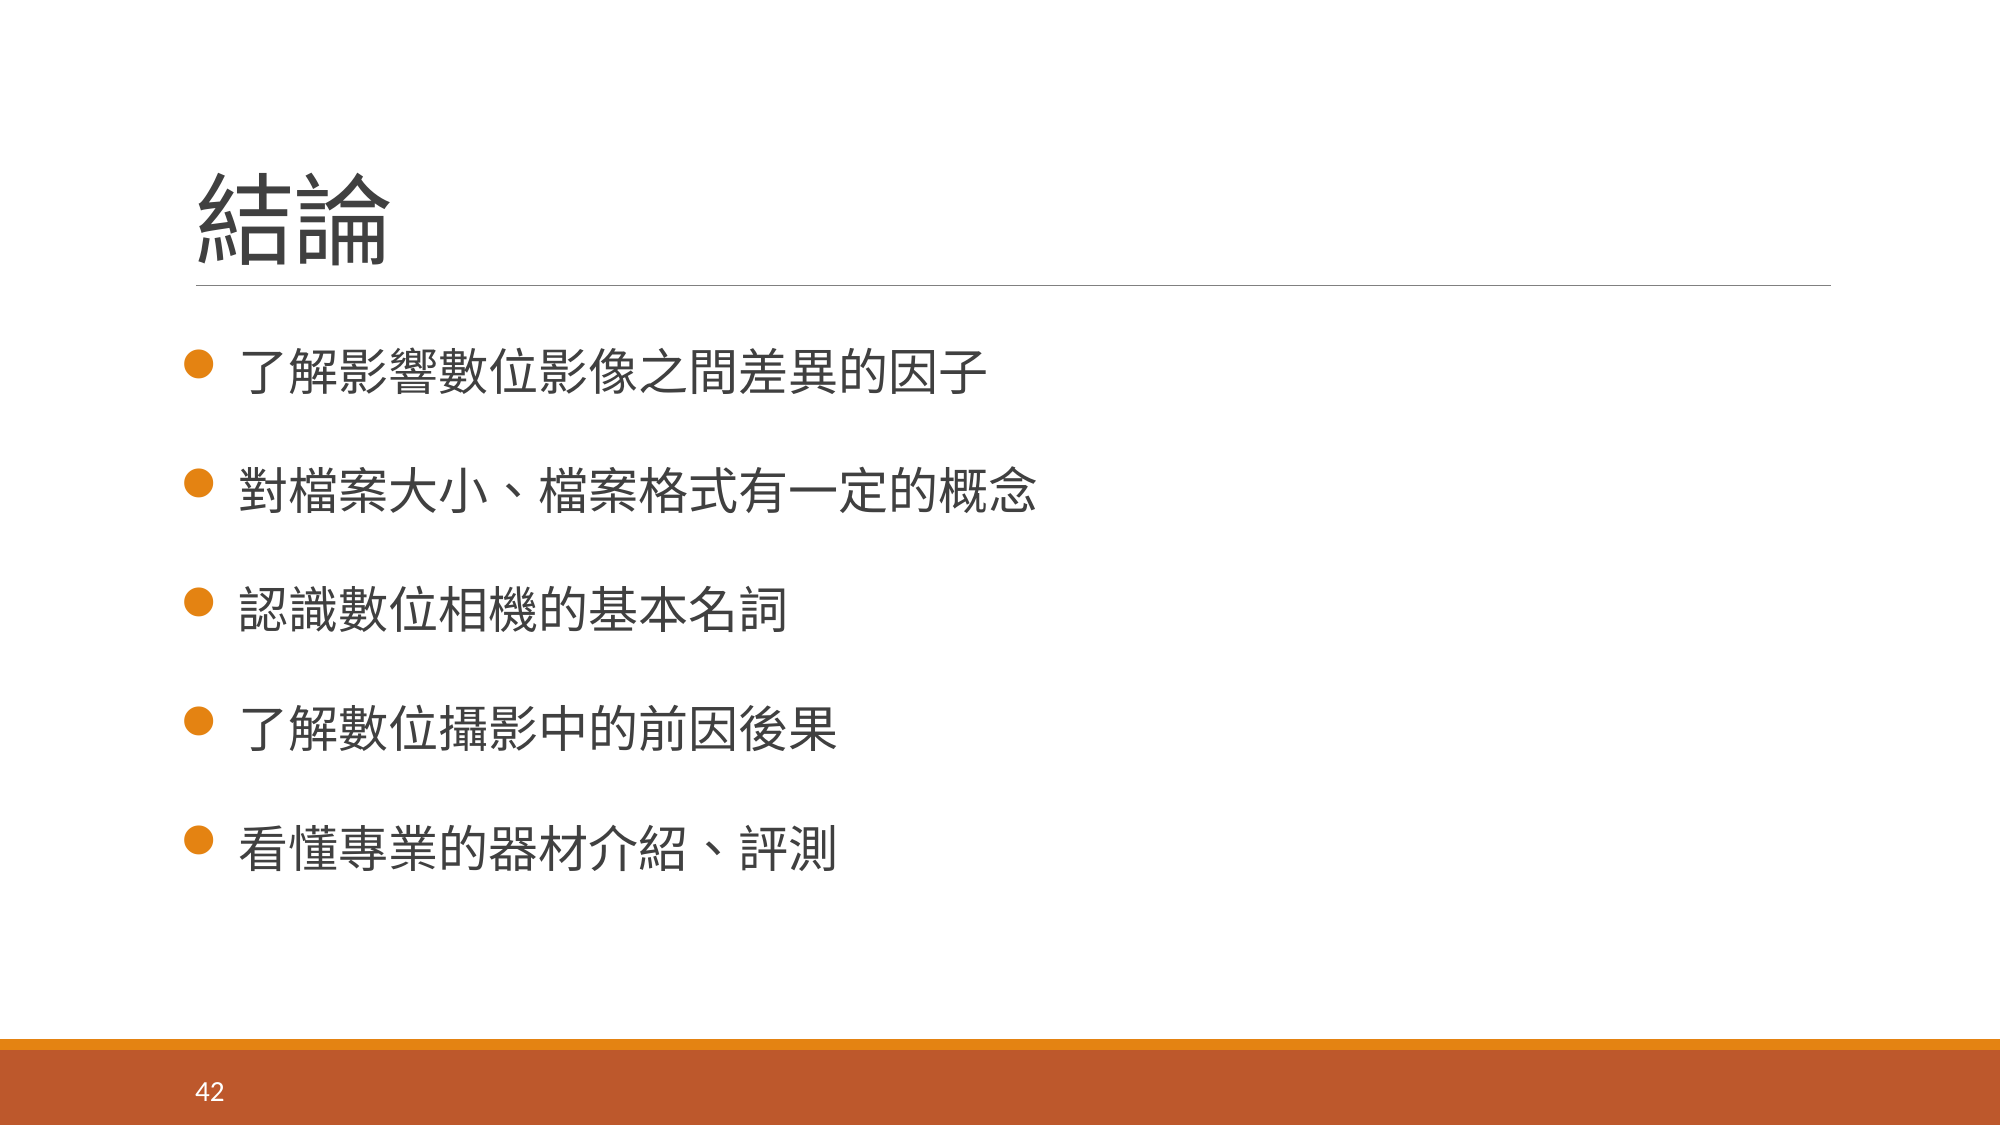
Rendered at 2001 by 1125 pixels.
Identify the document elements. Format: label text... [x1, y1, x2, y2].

title 結論 [180, 47, 1830, 285]
slide_number 42 [180, 1059, 396, 1120]
list 了解影響數位影像之間差異的因子 對檔案大小、檔案格式有一定的概念 認識數位相機的基本名詞 了解數位攝影中的前因後果 看懂專業的器材介紹、評測 [180, 302, 1830, 963]
